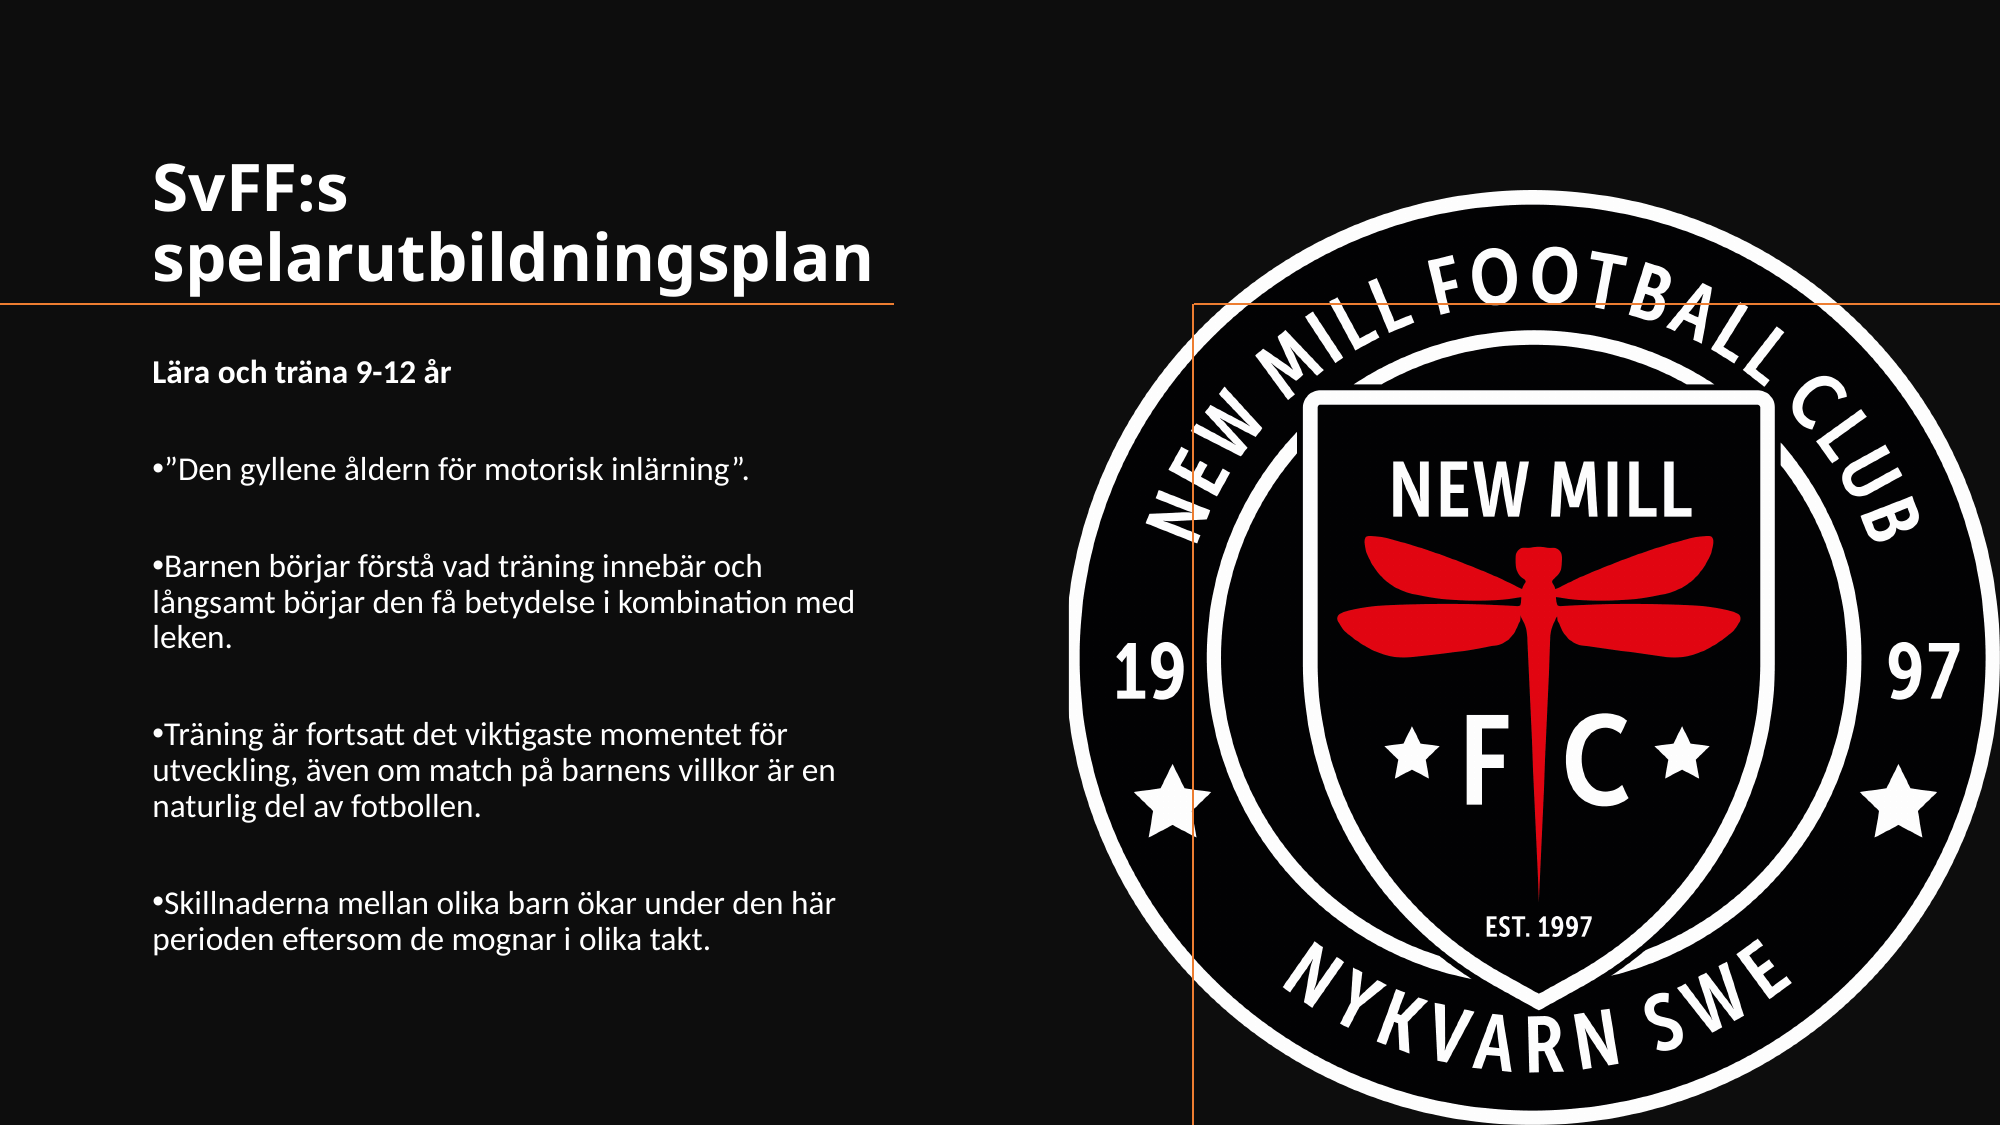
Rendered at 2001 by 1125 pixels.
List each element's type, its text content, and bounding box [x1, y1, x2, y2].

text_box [1193, 303, 2000, 1125]
title SvFF:s spelarutbildningsplan [137, 76, 898, 304]
text_box [0, 0, 2000, 1125]
text_box Lära och träna 9-12 år ”Den gyllene åldern för motorisk inlärning”. Barnen börjar förstå vad träning innebär och långsamt börjar den få betydelse i kombination med leken. Träning är fortsatt det viktigaste momentet för utveckling, även om match på barnens villkor är en naturlig del av fotbollen. Skillnaderna mellan olika barn ökar under den här perioden eftersom de mognar i olika takt. [137, 347, 898, 1091]
picture [1068, 190, 2000, 1125]
